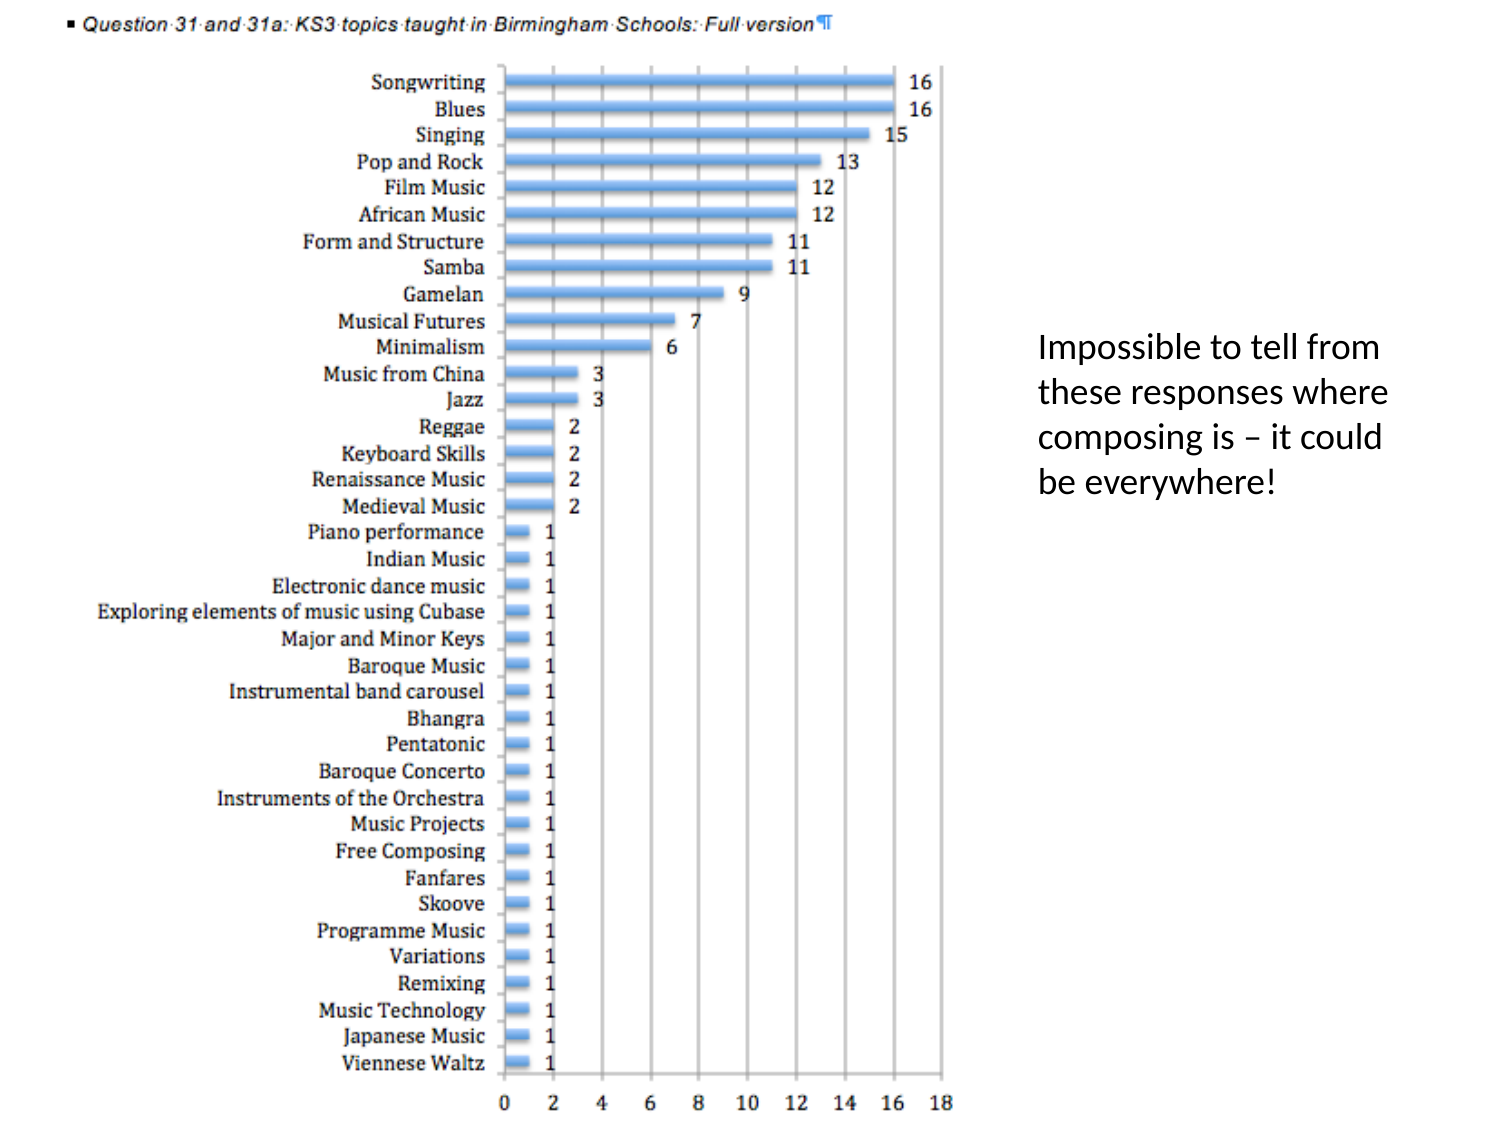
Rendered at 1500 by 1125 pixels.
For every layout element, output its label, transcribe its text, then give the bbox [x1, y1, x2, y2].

picture [46, 0, 980, 1125]
text_box Impossible to tell from these responses where composing is – it could be everywhere! [1023, 314, 1417, 510]
